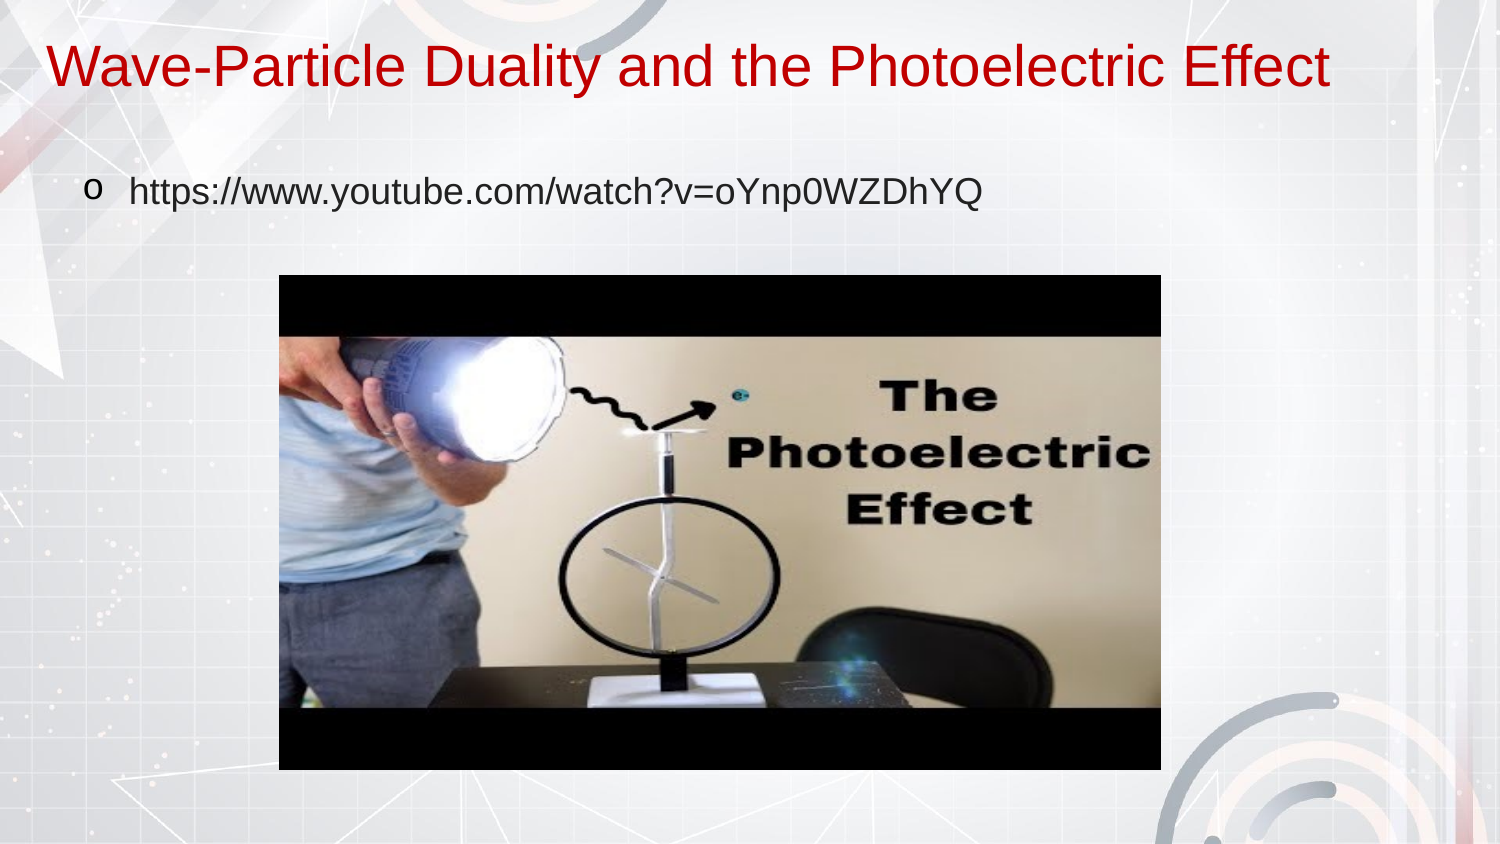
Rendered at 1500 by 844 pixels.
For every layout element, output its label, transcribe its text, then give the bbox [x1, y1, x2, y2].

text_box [278, 274, 1162, 772]
picture [0, 0, 1500, 844]
text_box https://www.youtube.com/watch?v=oYnp0WZDhYQ [67, 159, 1403, 220]
title Wave-Particle Duality and the Photoelectric Effect [31, 14, 1382, 113]
